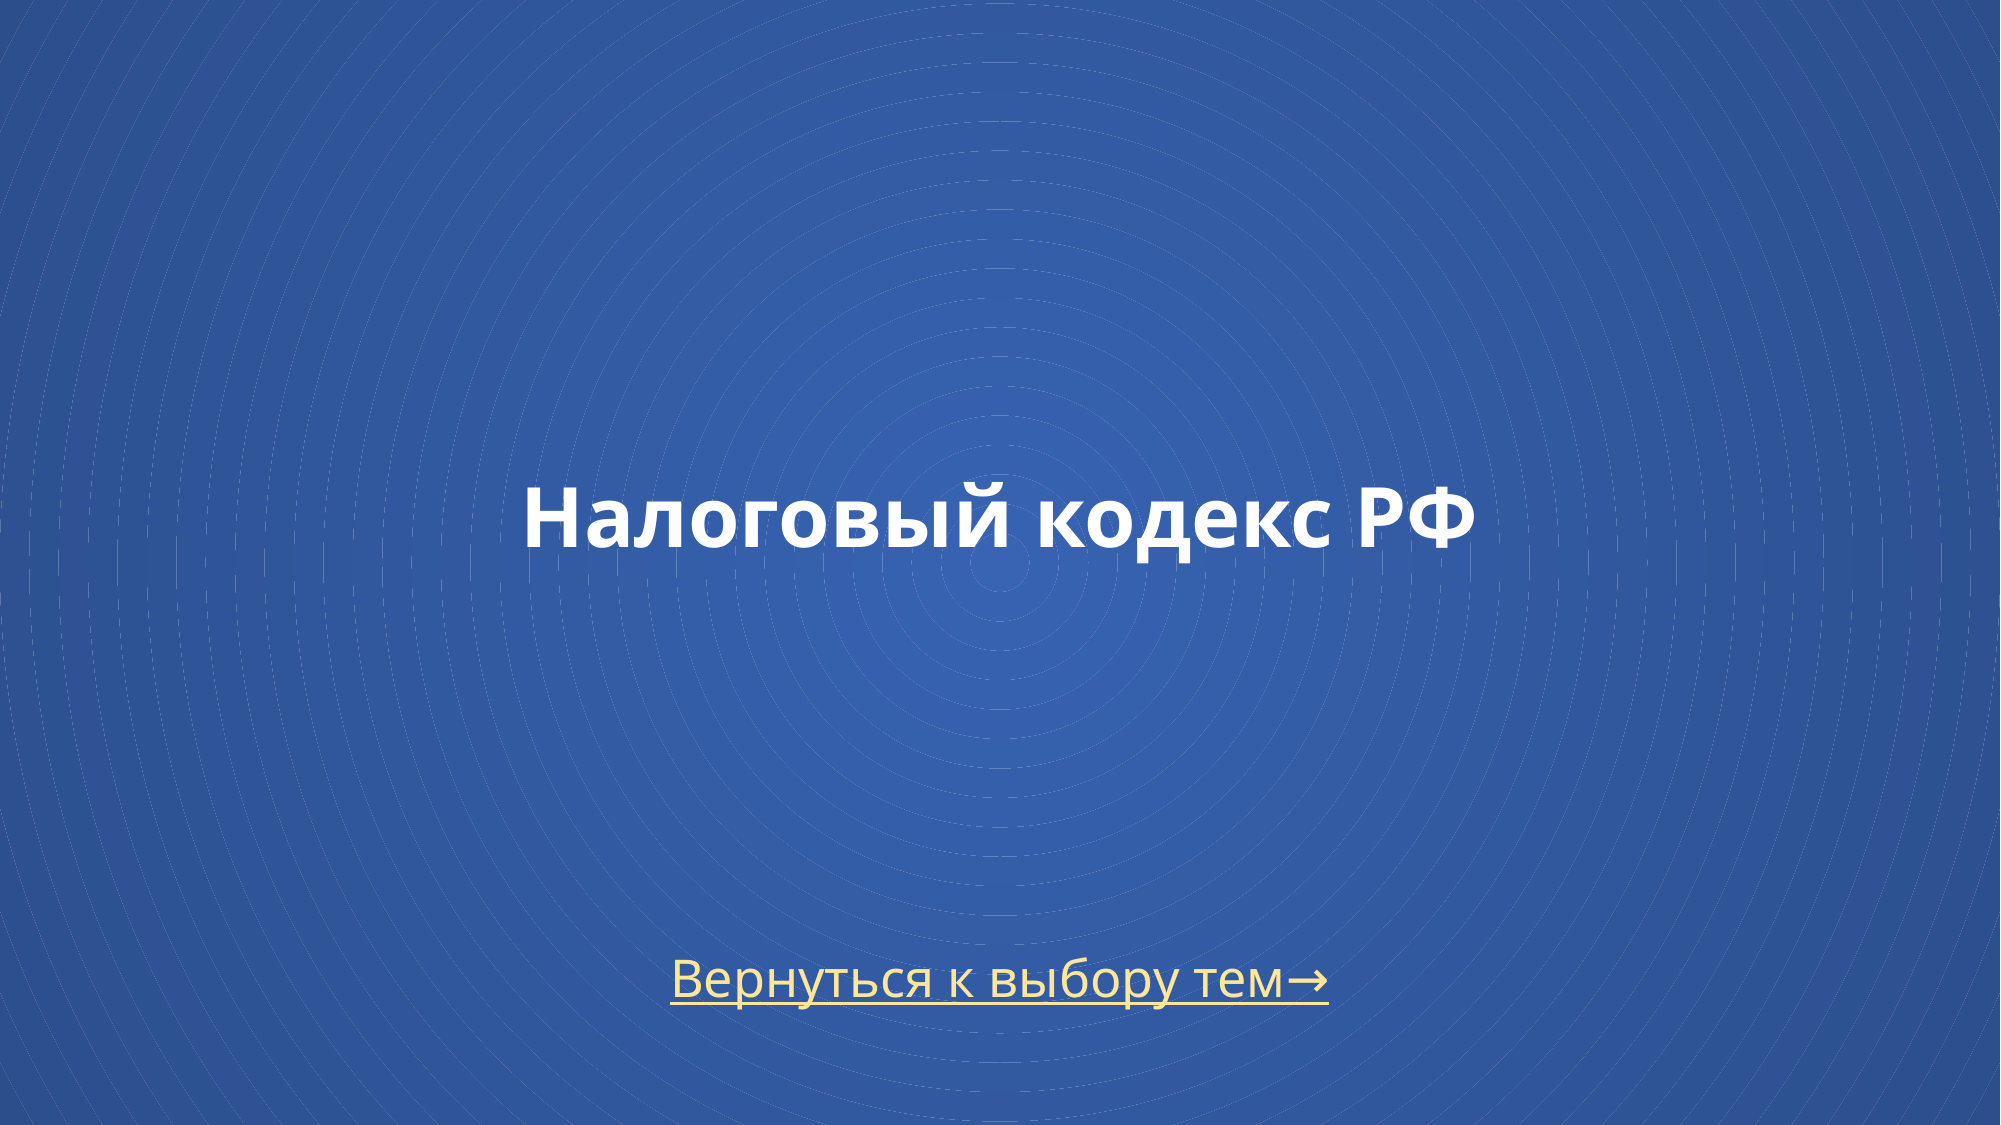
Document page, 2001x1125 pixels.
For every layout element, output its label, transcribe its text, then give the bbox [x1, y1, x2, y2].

text_box Вернуться к выбору тем→ [655, 938, 1345, 1016]
title Налоговый кодекс РФ [117, 396, 1883, 646]
